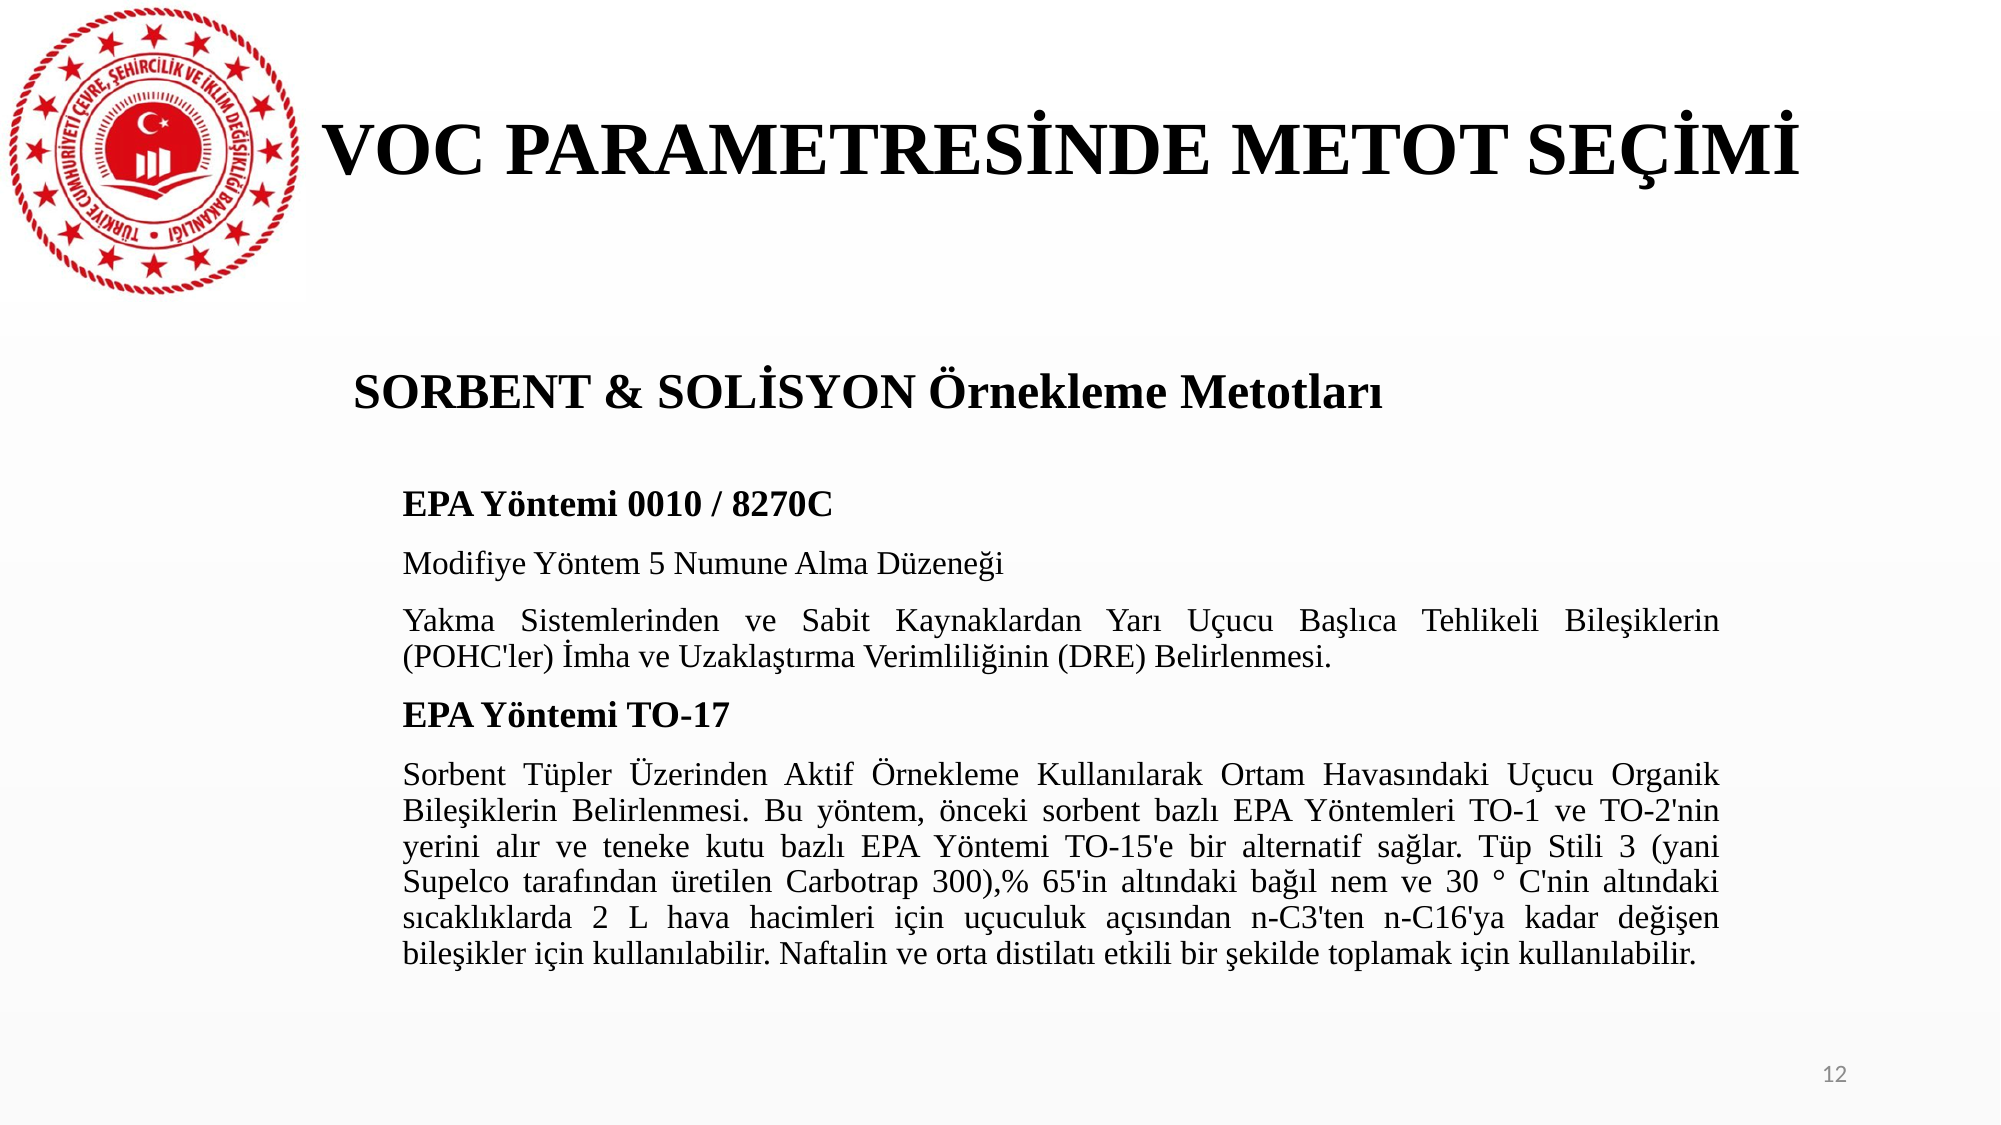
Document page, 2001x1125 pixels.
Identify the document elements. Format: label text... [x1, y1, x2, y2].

slide_number 12 [1412, 1042, 1863, 1103]
list EPA Yöntemi 0010 / 8270C Modifiye Yöntem 5 Numune Alma Düzeneği Yakma Sistemlerinden ve Sabit Kaynaklardan Yarı Uçucu Başlıca Tehlikeli Bileşiklerin (POHC'ler) İmha ve Uzaklaştırma Verimliliğinin (DRE) Belirlenmesi. EPA Yöntemi TO-17 Sorbent Tüpler Üzerinden Aktif Örnekleme Kullanılarak Ortam Havasındaki Uçucu Organik Bileşiklerin Belirlenmesi. Bu yöntem, önceki sorbent bazlı EPA Yöntemleri TO-1 ve TO-2'nin yerini alır ve teneke kutu bazlı EPA Yöntemi TO-15'e bir alternatif sağlar. Tüp Stili 3 (yani Supelco tarafından üretilen Carbotrap 300),% 65'in altındaki bağıl nem ve 30 ° C'nin altındaki sıcaklıklarda 2 L hava hacimleri için uçuculuk açısından n-C3'ten n-C16'ya kadar değişen bileşikler için kullanılabilir. Naftalin ve orta distilatı etkili bir şekilde toplamak için kullanılabilir. [387, 476, 1738, 1047]
title SORBENT & SOLİSYON Örnekleme Metotları [338, 351, 1689, 433]
picture [0, 0, 306, 302]
text_box VOC PARAMETRESİNDE METOT SEÇİMİ [306, 41, 1877, 260]
